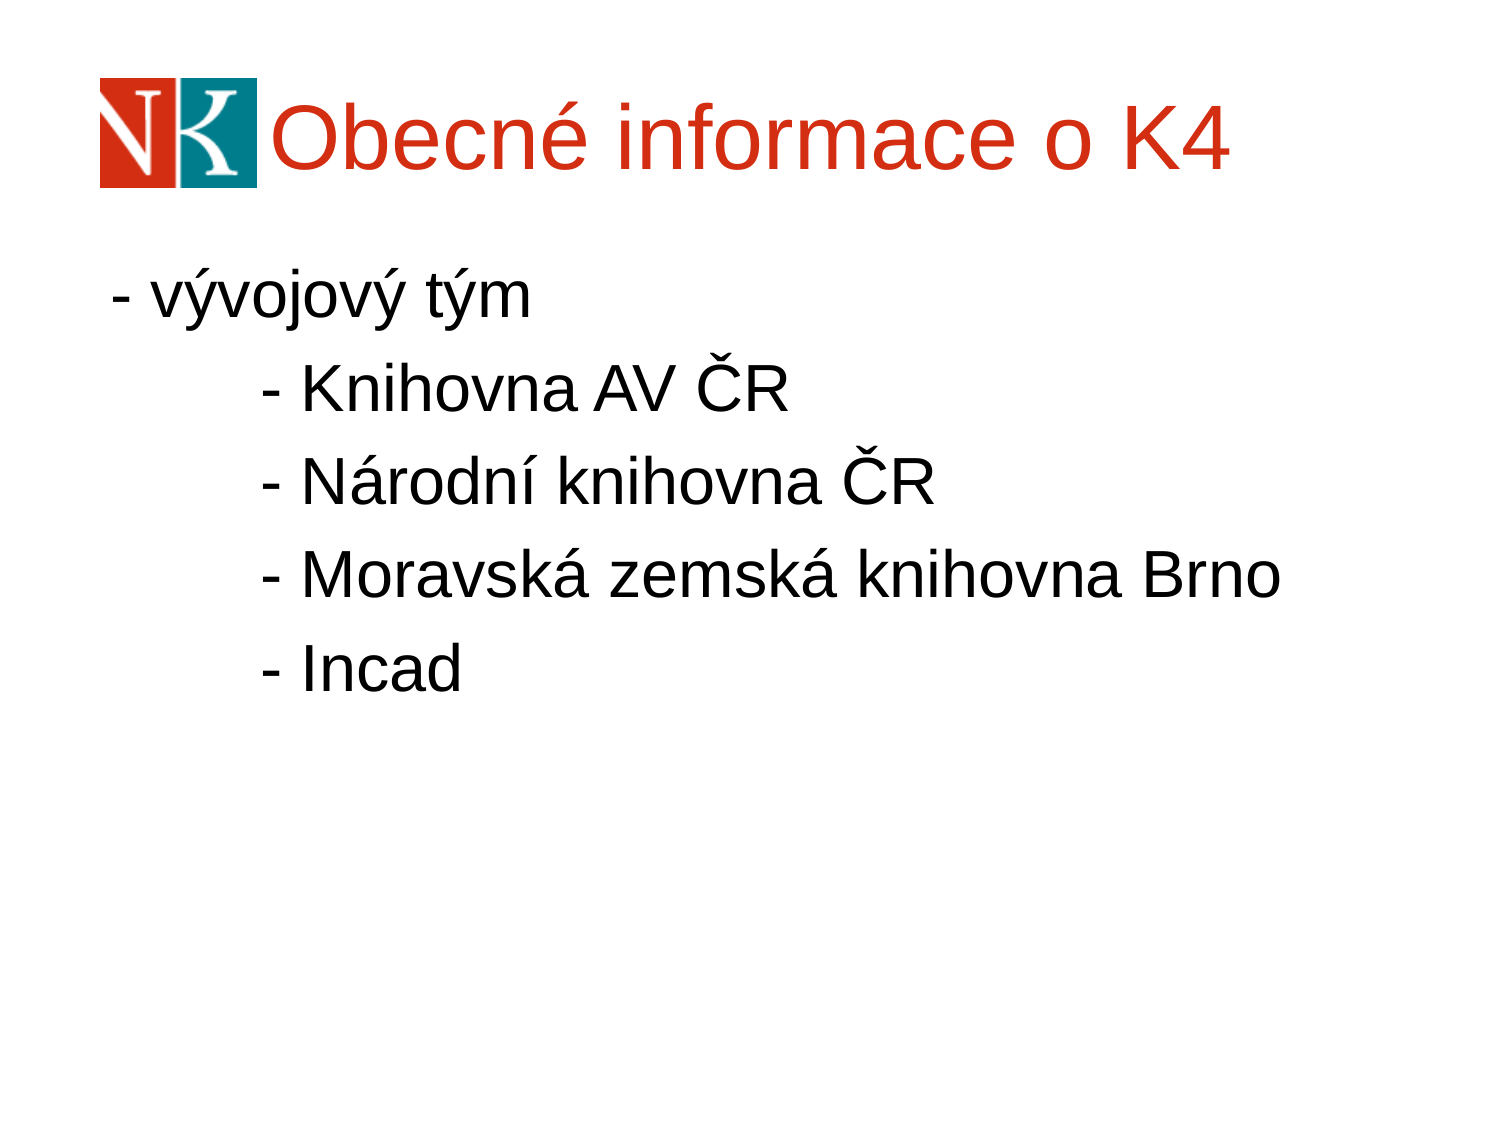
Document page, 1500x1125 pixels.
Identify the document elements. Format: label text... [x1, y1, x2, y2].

title Obecné informace o K4 [254, 66, 1500, 308]
subtitle - vývojový tým - Knihovna AV ČR - Národní knihovna ČR - Moravská zemská knihovna Brno - Incad [95, 243, 1483, 531]
picture [99, 77, 257, 188]
